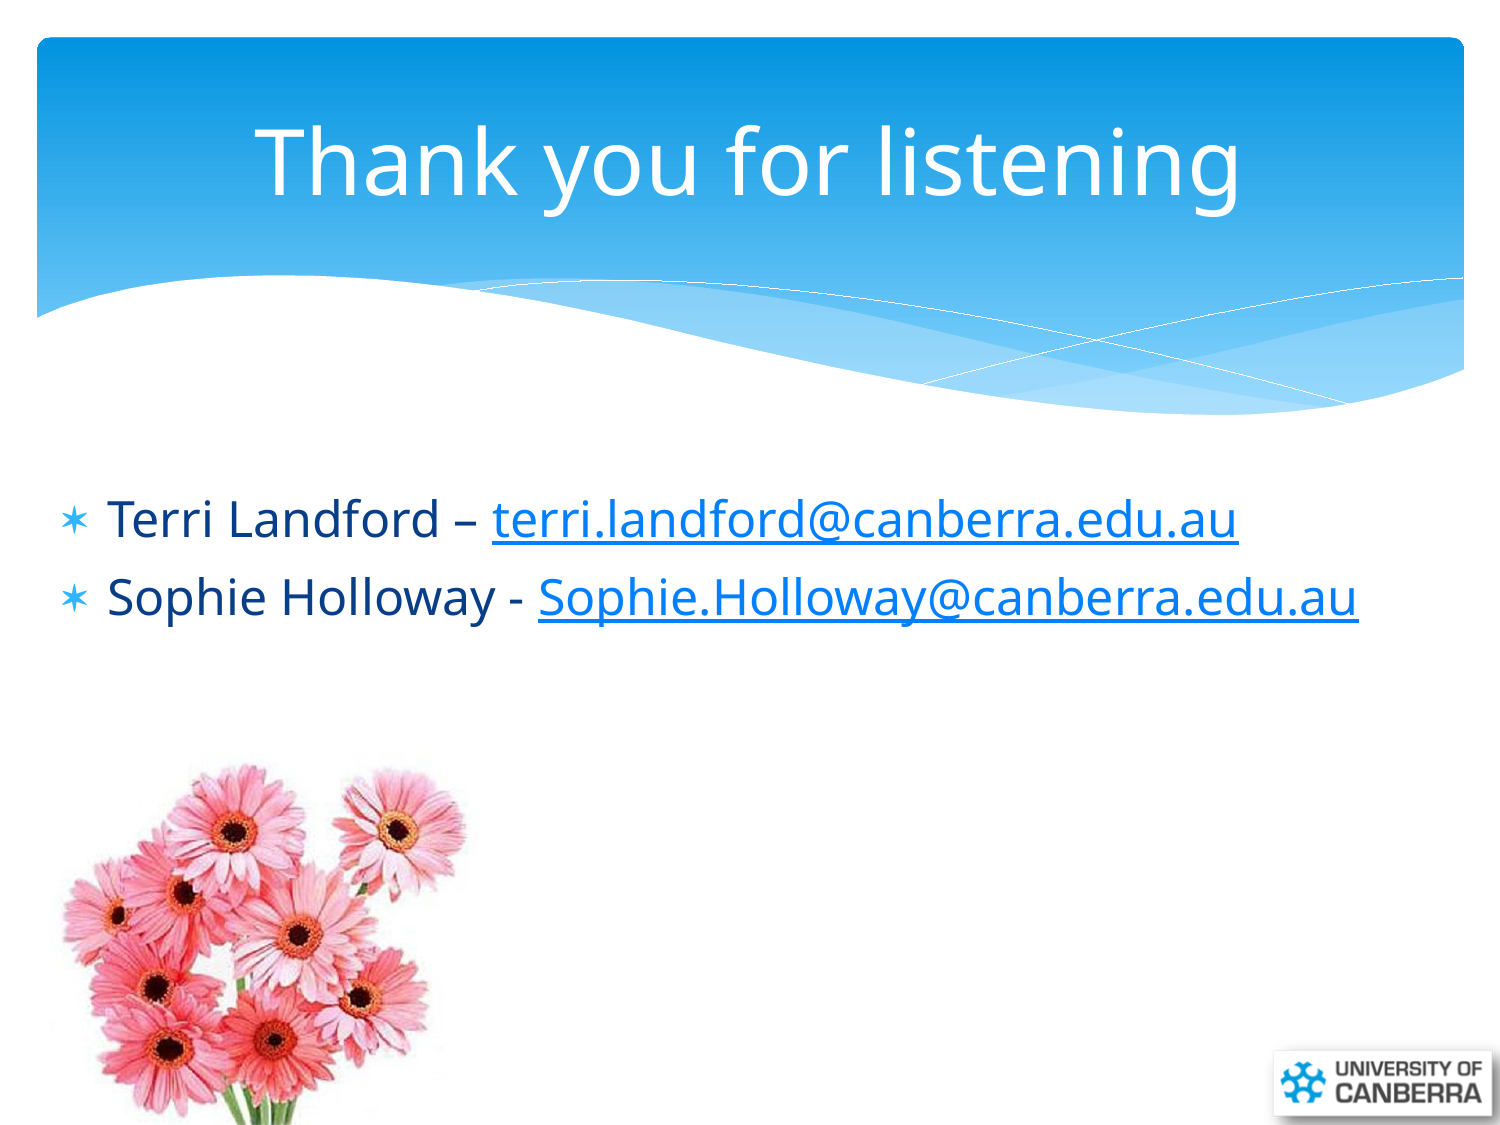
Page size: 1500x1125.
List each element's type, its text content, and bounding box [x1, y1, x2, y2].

picture [1257, 1034, 1500, 1125]
list Terri Landford – terri.landford@canberra.edu.au Sophie Holloway - Sophie.Holloway@canberra.edu.au [47, 479, 1453, 651]
title Thank you for listening [75, 55, 1425, 261]
picture [40, 722, 480, 1125]
